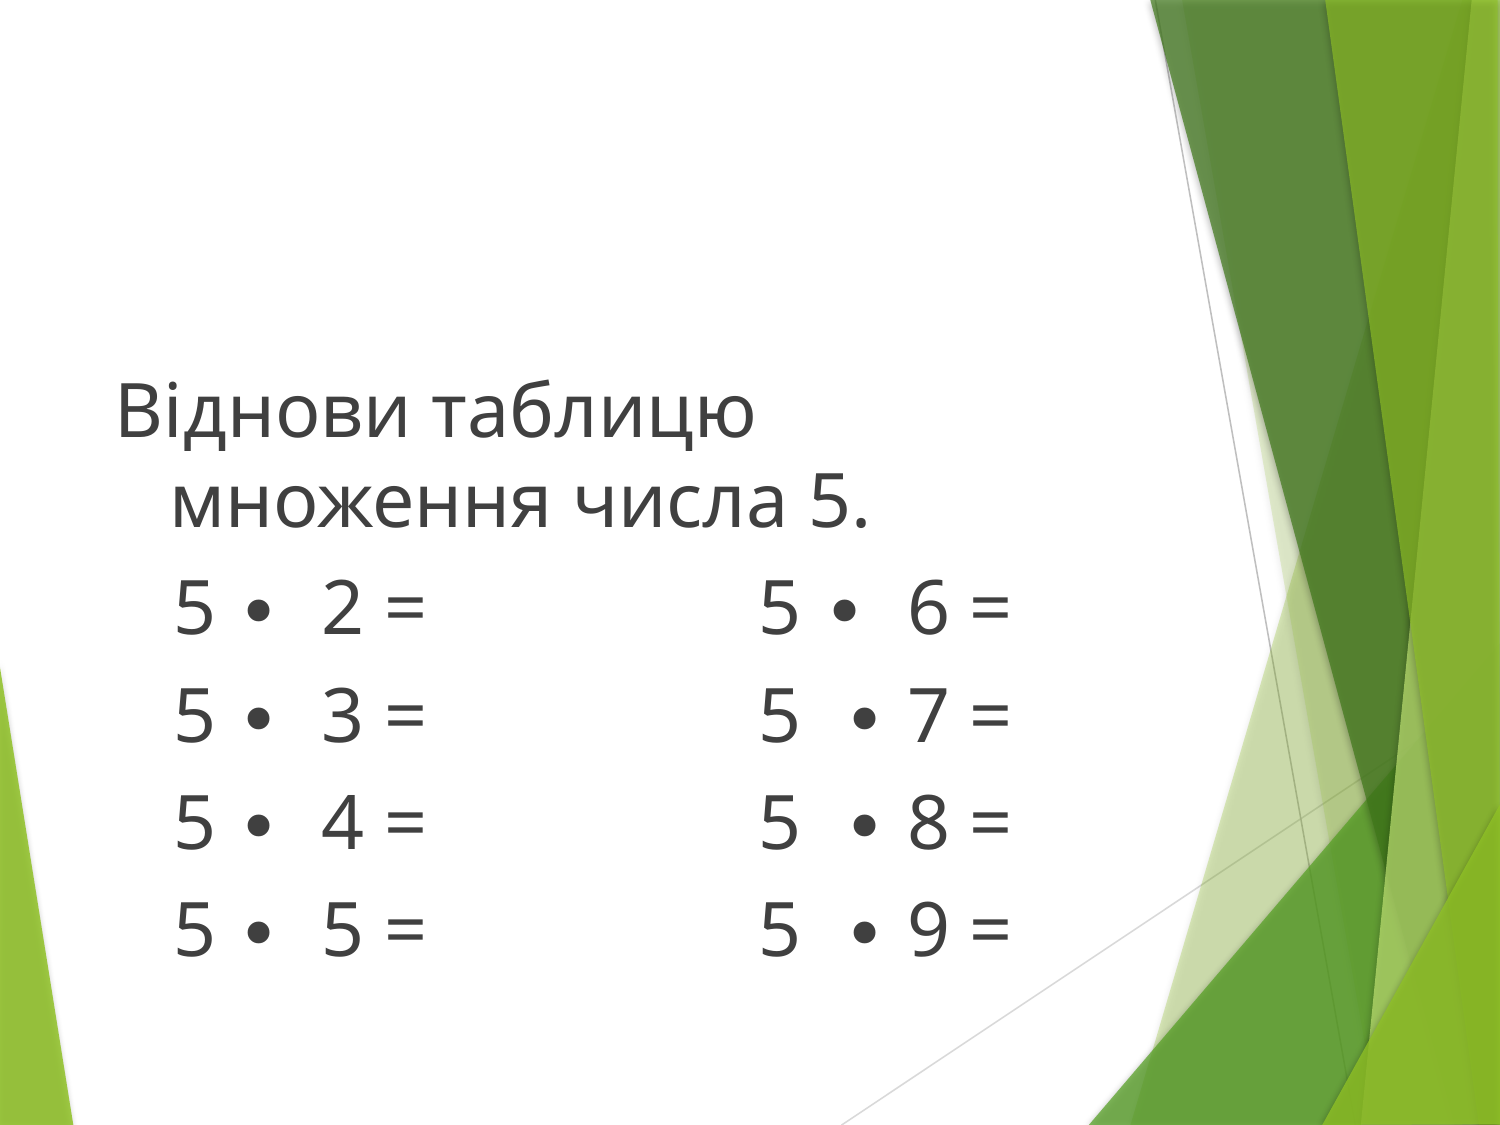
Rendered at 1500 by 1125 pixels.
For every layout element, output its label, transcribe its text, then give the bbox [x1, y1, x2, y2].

list Віднови таблицю множення числа 5. 5 ∙ 2 = 5 ∙ 6 = 5 ∙ 3 = 5 ∙ 7 = 5 ∙ 4 = 5 ∙ 8 = 5 ∙ 5 = 5 ∙ 9 = [99, 354, 1142, 992]
